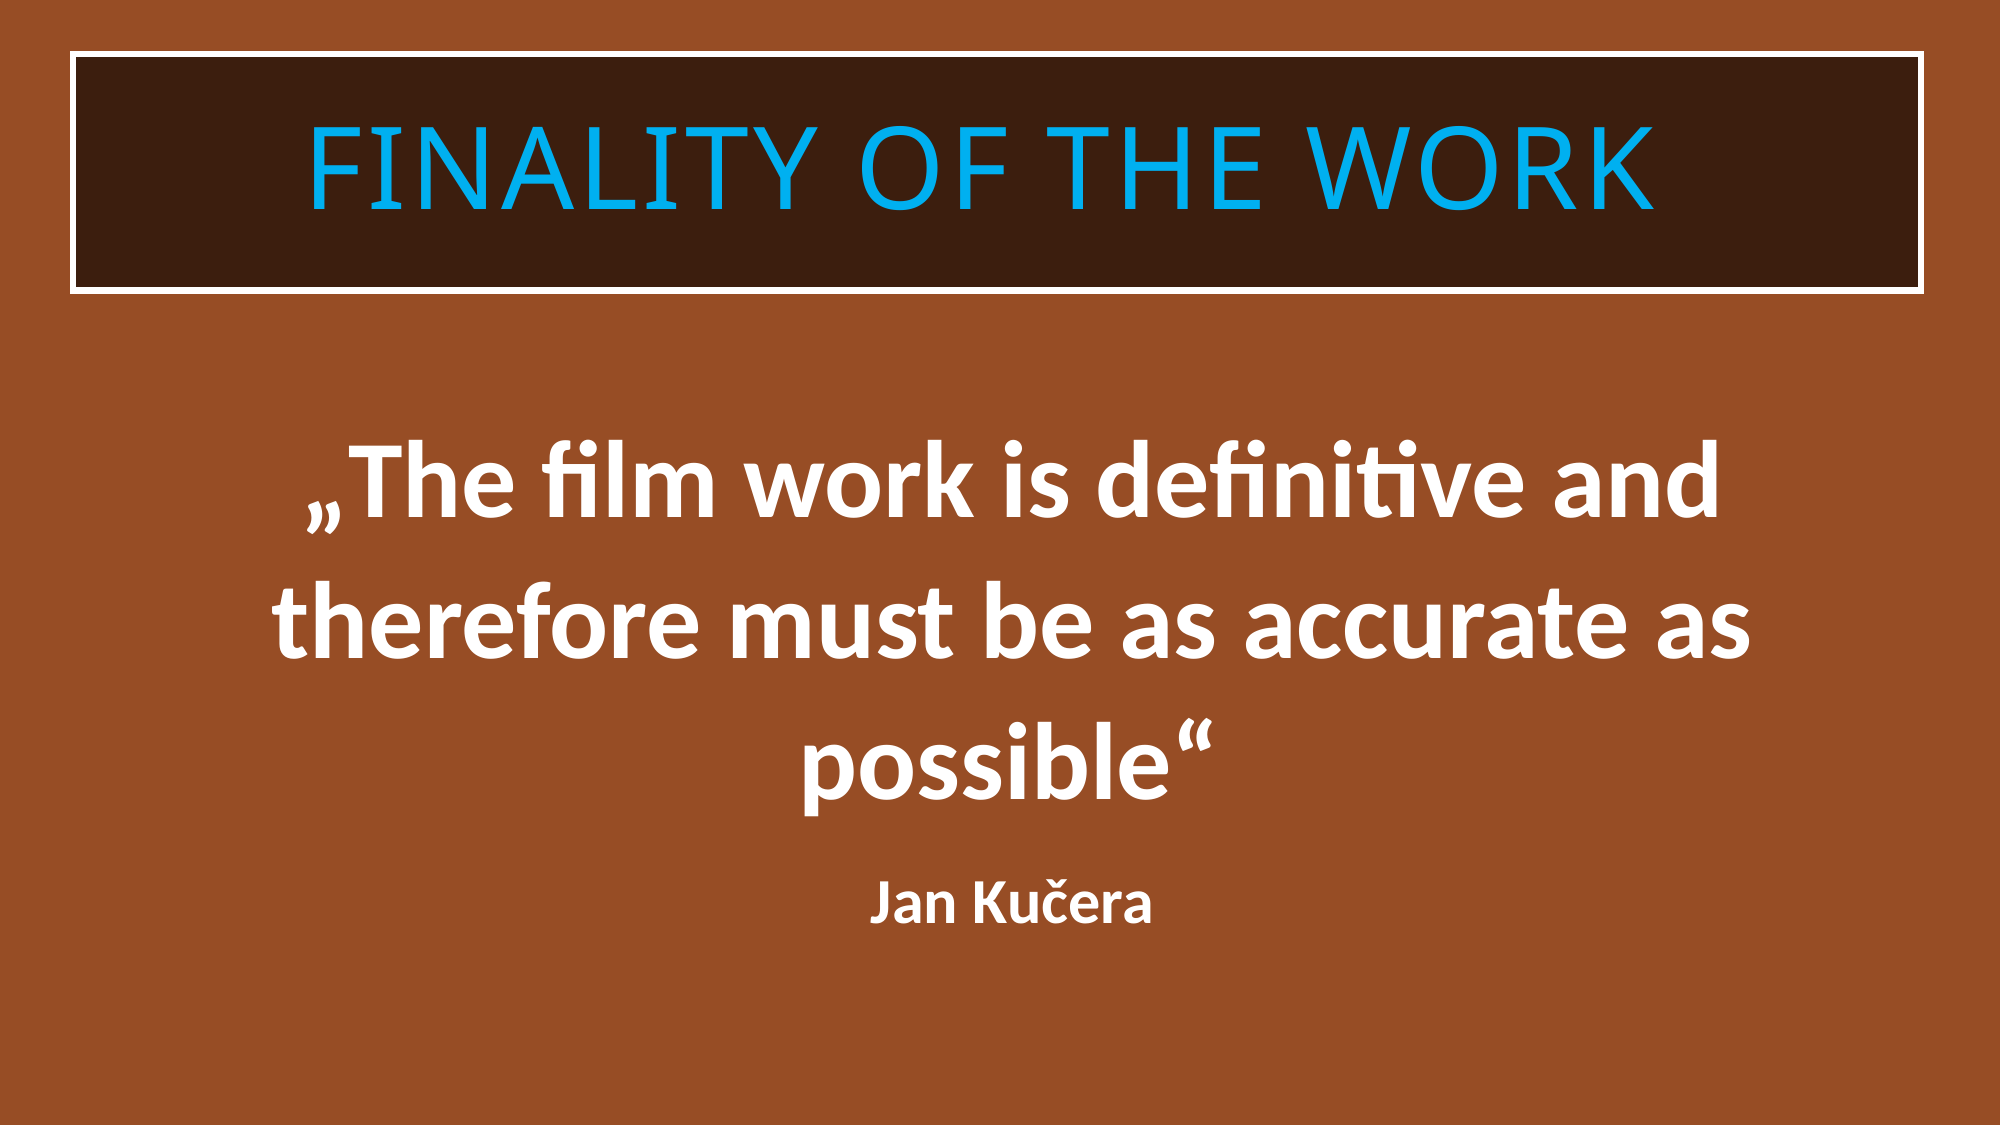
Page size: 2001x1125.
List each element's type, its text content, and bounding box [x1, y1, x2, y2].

title FINALITY OF THE WORK [70, 51, 1924, 294]
subtitle „The film work is definitive and therefore must be as accurate as possible“ Jan Kučera [73, 390, 1881, 950]
